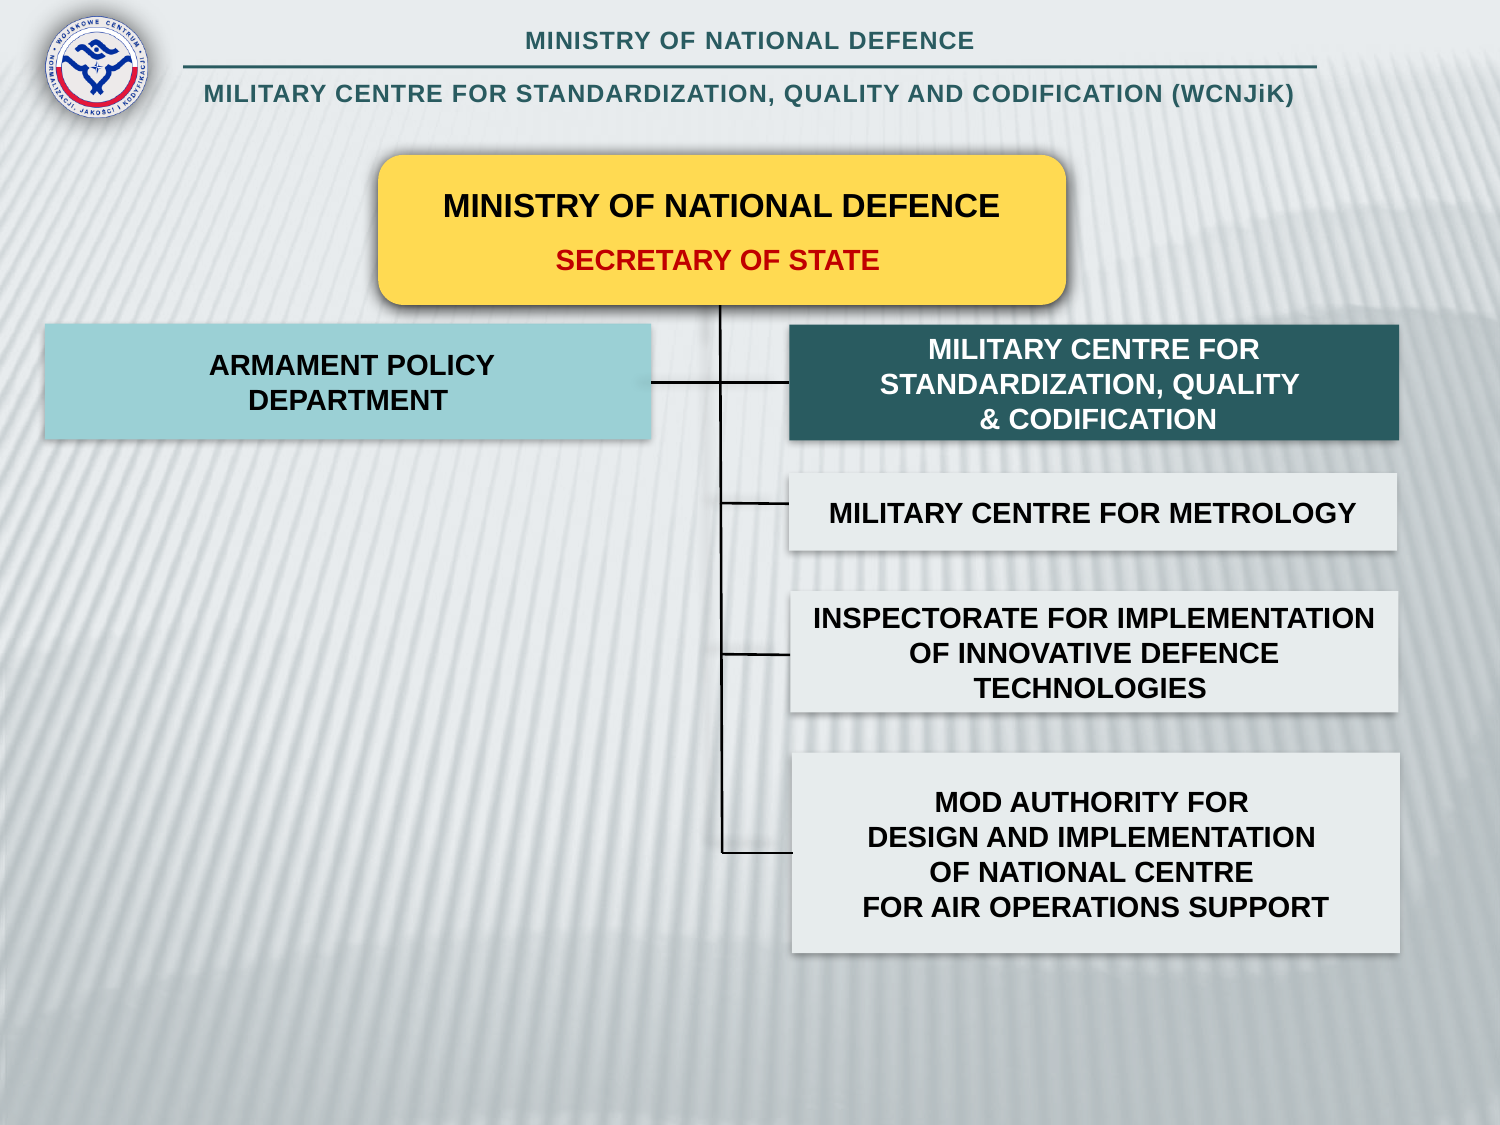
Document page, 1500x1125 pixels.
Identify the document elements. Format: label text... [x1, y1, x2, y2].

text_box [719, 276, 723, 381]
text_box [719, 662, 723, 854]
text_box MILITARY CENTRE FOR STANDARDIZATION, QUALITY & CODIFICATION [789, 324, 1400, 441]
text_box MILITARY CENTRE FOR METROLOGY [789, 473, 1398, 551]
picture [45, 16, 148, 118]
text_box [719, 392, 723, 653]
text_box INSPECTORATE FOR IMPLEMENTATION OF INNOVATIVE DEFENCE TECHNOLOGIES [790, 591, 1399, 713]
text_box MINISTRY OF NATIONAL DEFENCE SECRETARY OF STATE [378, 154, 1067, 305]
text_box ARMAMENT POLICY DEPARTMENT [44, 323, 652, 440]
text_box MOD AUTHORITY FOR DESIGN AND IMPLEMENTATION OF NATIONAL CENTRE FOR AIR OPERATIONS SUPPORT [791, 752, 1400, 954]
